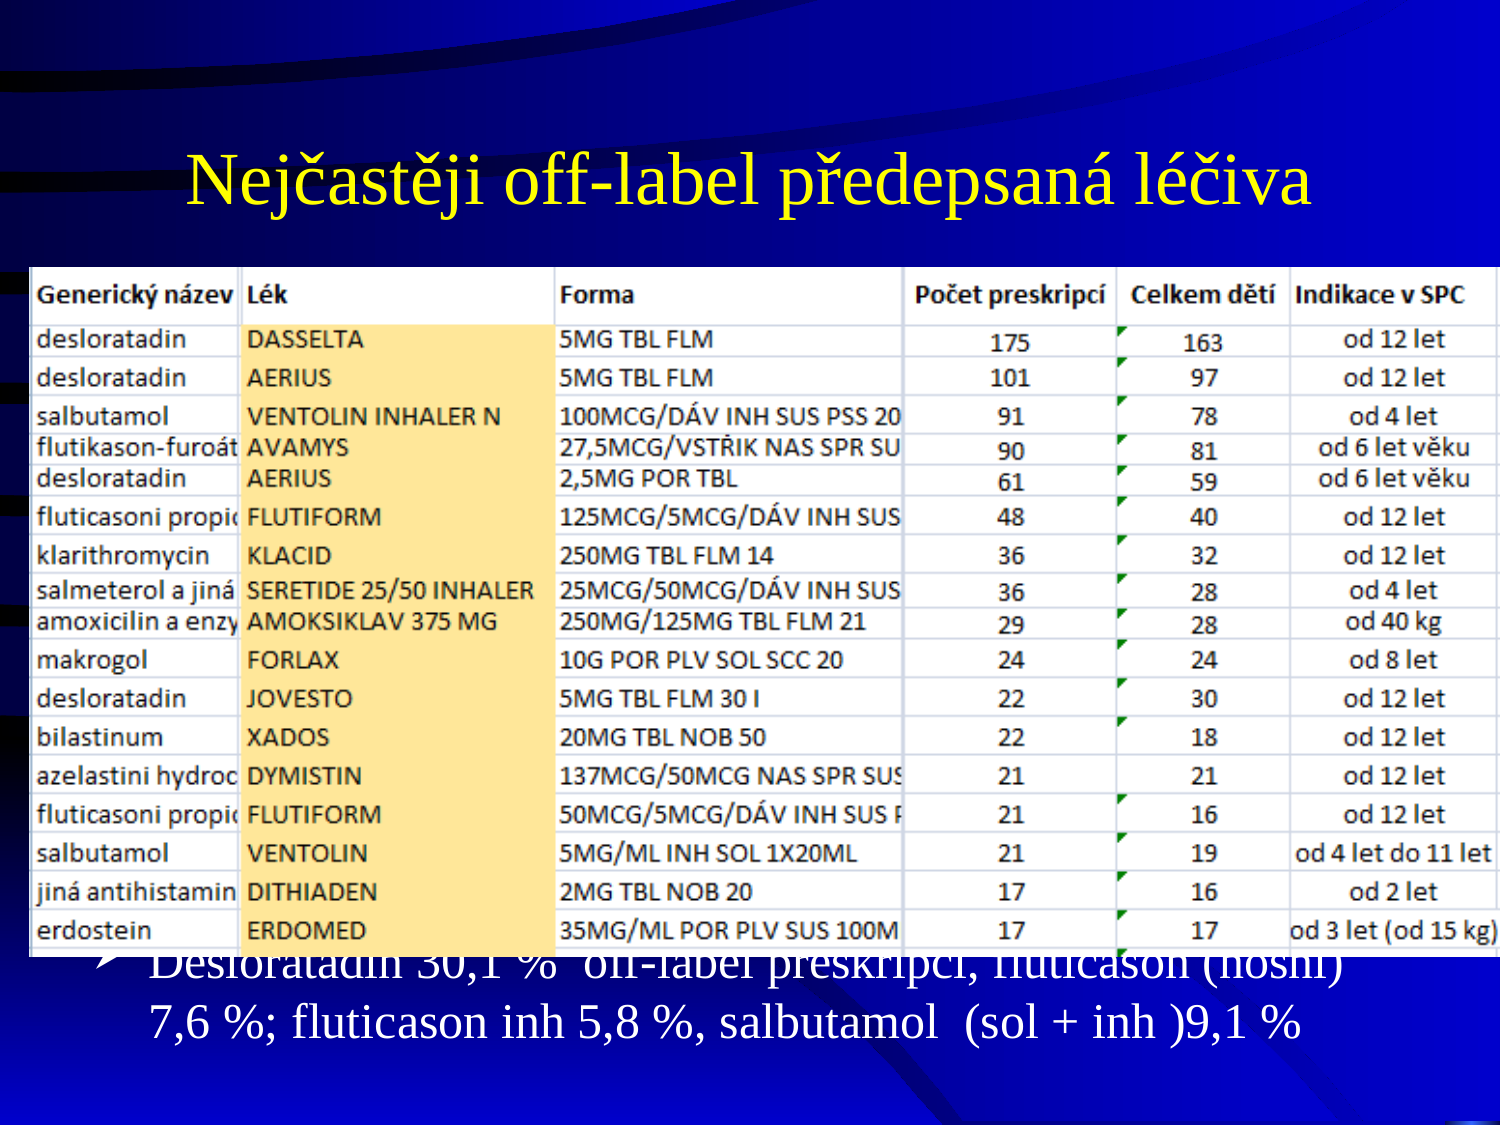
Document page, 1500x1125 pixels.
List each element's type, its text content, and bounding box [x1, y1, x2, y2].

list Desloratadin 30,1 % off-label preskripcí, fluticason (nosní) 7,6 %; fluticason inh 5,8 %, salbutamol (sol + inh )9,1 % [76, 966, 1427, 1034]
picture [29, 266, 1500, 957]
title Nejčastěji off-label předepsaná léčiva [112, 62, 1388, 265]
